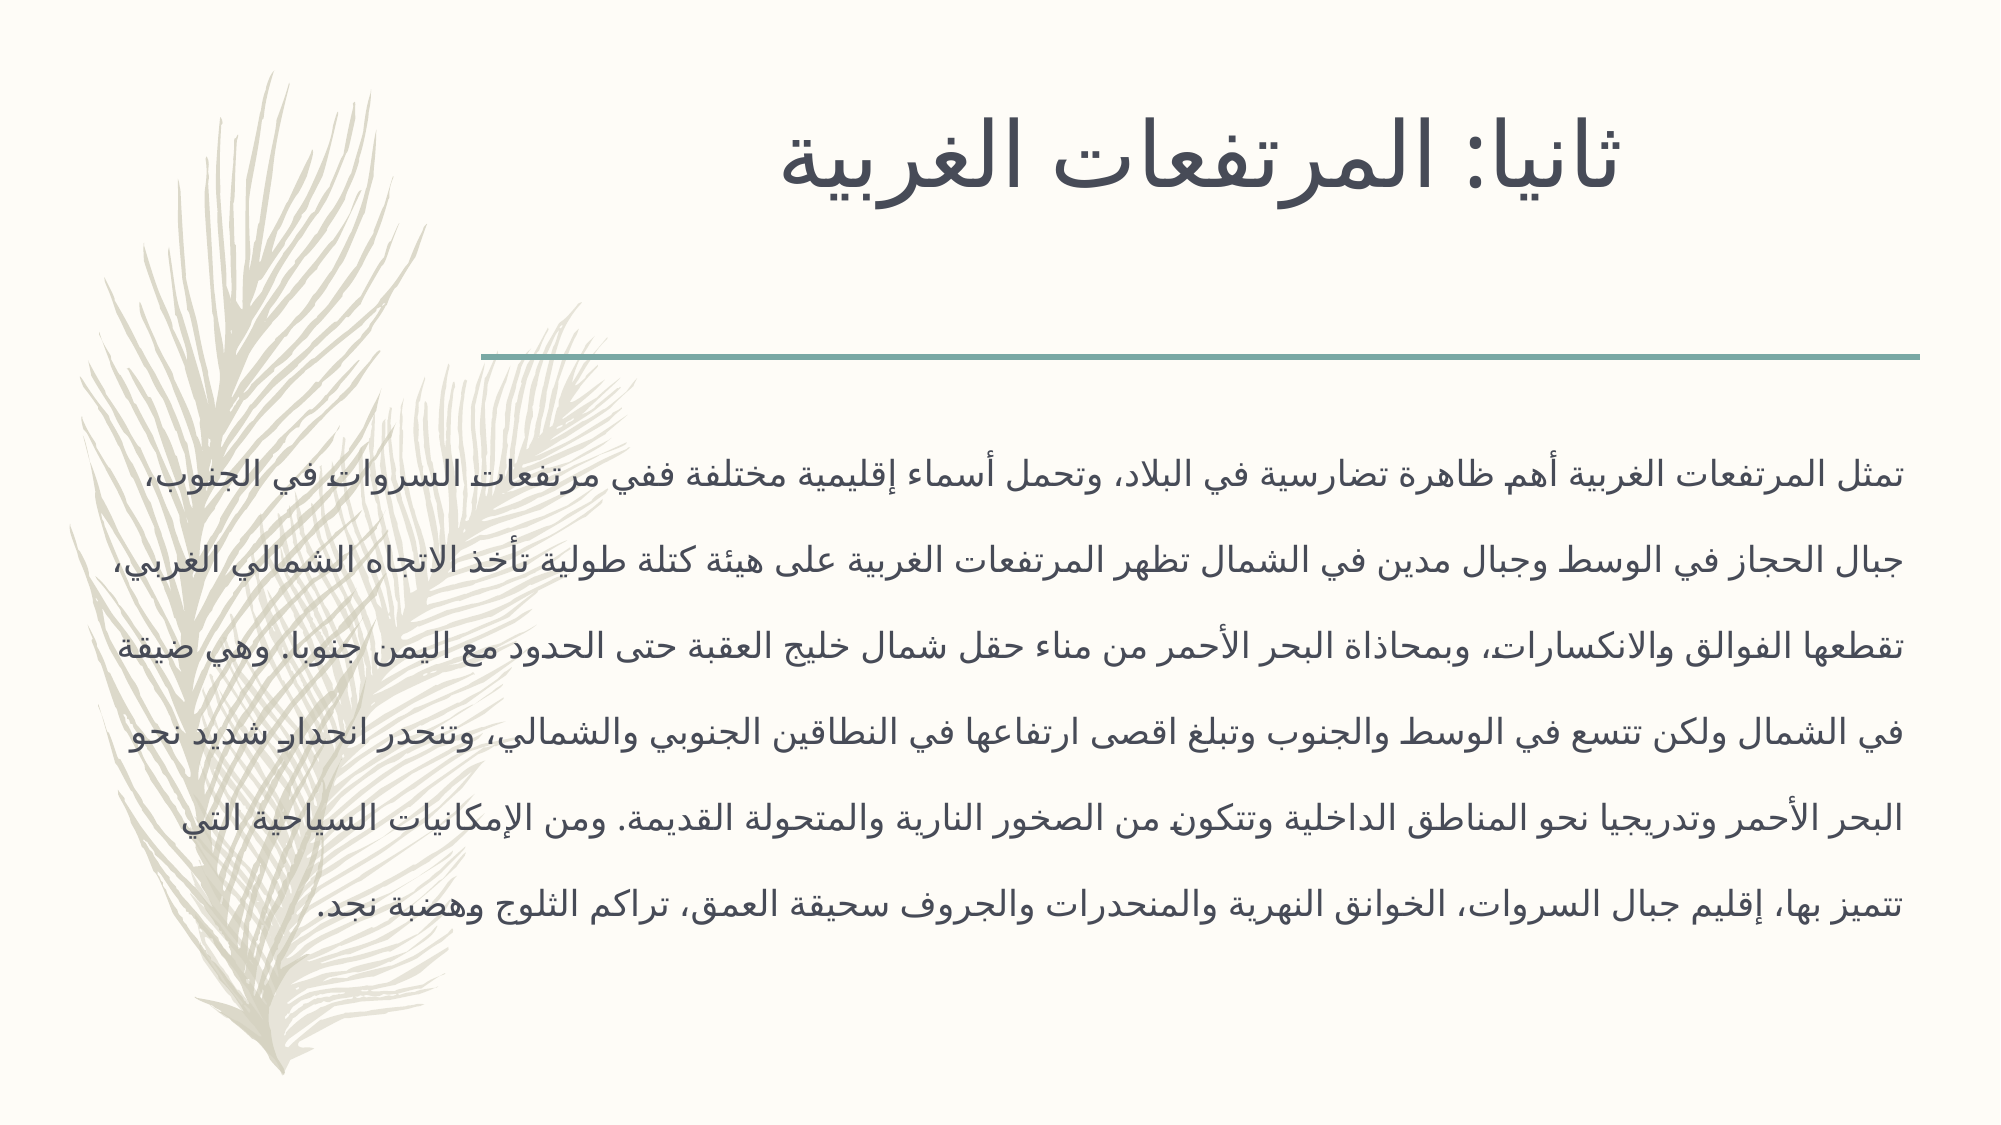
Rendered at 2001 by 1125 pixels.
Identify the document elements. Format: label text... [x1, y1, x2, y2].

list تمثل المرتفعات الغربية أهم ظاهرة تضارسية في البلاد، وتحمل أسماء إقليمية مختلفة ففي مرتفعات السروات في الجنوب، جبال الحجاز في الوسط وجبال مدين في الشمال تظهر المرتفعات الغربية على هيئة كتلة طولية تأخذ الاتجاه الشمالي الغربي، تقطعها الفوالق والانكسارات، وبمحاذاة البحر الأحمر من مناء حقل شمال خليج العقبة حتى الحدود مع اليمن جنوبا. وهي ضيقة في الشمال ولكن تتسع في الوسط والجنوب وتبلغ اقصى ارتفاعها في النطاقين الجنوبي والشمالي، وتنحدر انحدار شديد نحو البحر الأحمر وتدريجيا نحو المناطق الداخلية وتتكون من الصخور النارية والمتحولة القديمة. ومن الإمكانيات السياحية التي تتميز بها، إقليم جبال السروات، الخوانق النهرية والمنحدرات والجروف سحيقة العمق، تراكم الثلوج وهضبة نجد. [87, 399, 1920, 999]
title ثانيا: المرتفعات الغربية [481, 93, 1920, 350]
